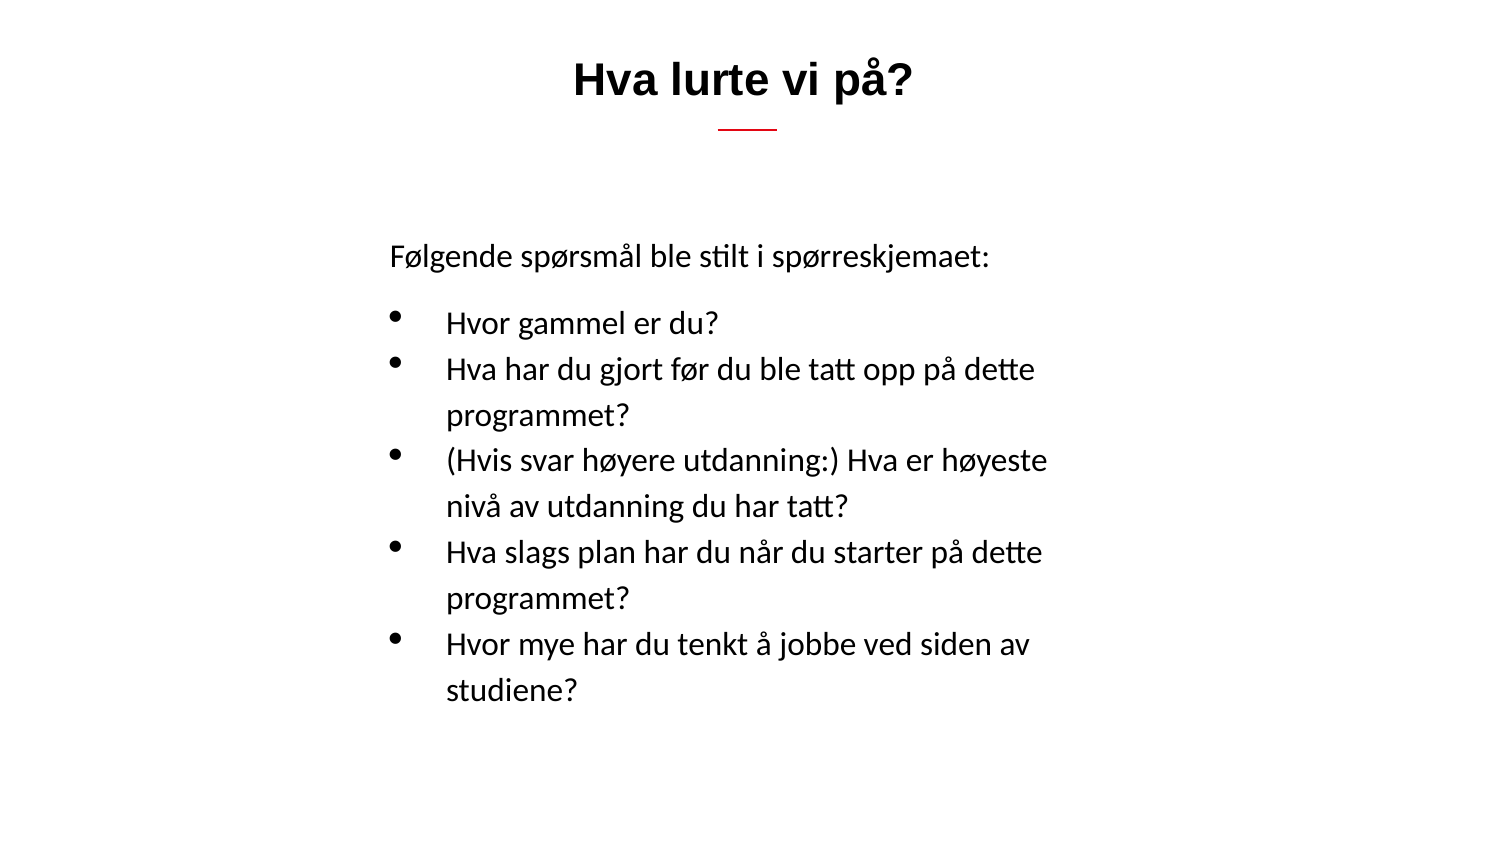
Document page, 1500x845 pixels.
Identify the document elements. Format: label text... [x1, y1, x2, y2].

title Hva lurte vi på? [94, 47, 1395, 107]
text_box Følgende spørsmål ble stilt i spørreskjemaet: Hvor gammel er du? Hva har du gjort før du ble tatt opp på dette programmet? (Hvis svar høyere utdanning:) Hva er høyeste nivå av utdanning du har tatt? Hva slags plan har du når du starter på dette programmet? Hvor mye har du tenkt å jobbe ved siden av studiene? [374, 220, 1125, 716]
